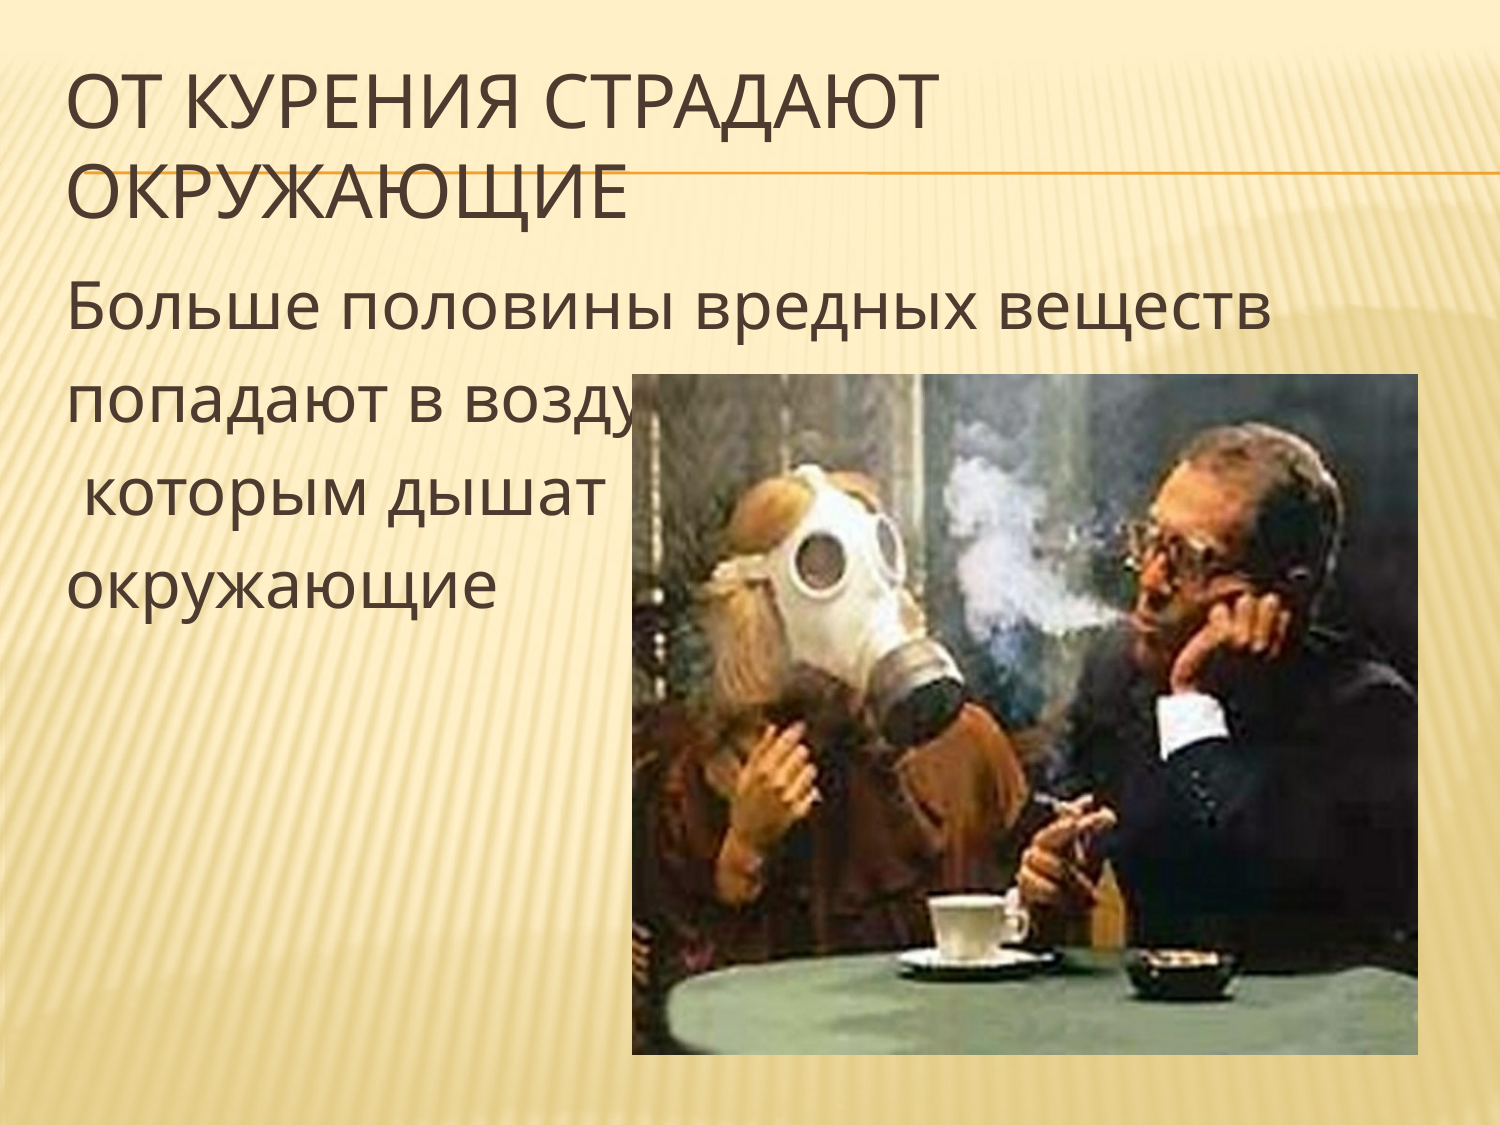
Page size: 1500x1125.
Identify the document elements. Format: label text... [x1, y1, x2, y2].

picture [632, 374, 1419, 1055]
title От курения страдают окружающие [50, 75, 1475, 213]
list Больше половины вредных веществ попадают в воздух, которым дышат окружающие [49, 254, 1476, 998]
